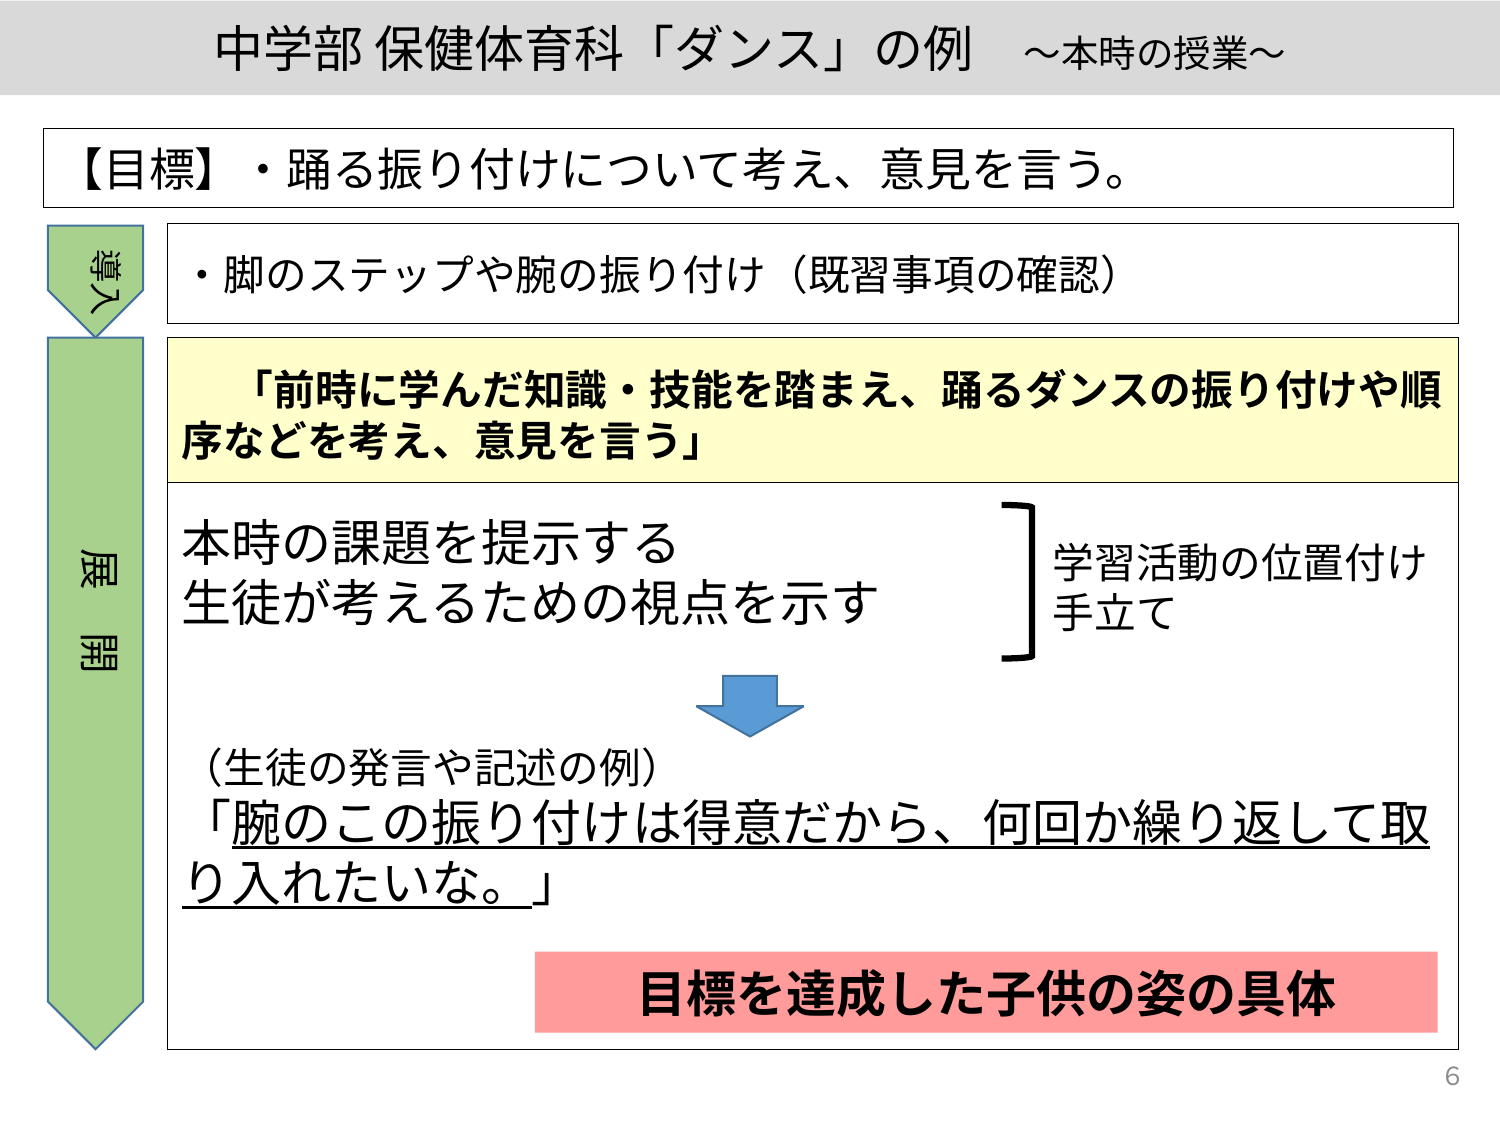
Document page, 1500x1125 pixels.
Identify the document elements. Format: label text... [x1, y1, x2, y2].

text_box 「前時に学んだ知識・技能を踏まえ、踊るダンスの振り付けや順序などを考え、意見を言う」 [167, 337, 1459, 483]
text_box [695, 674, 805, 738]
text_box [1001, 504, 1033, 660]
text_box [46, 224, 145, 307]
text_box 目標を達成した子供の姿の具体 [534, 951, 1438, 1033]
text_box [46, 336, 145, 1051]
text_box 中学部 保健体育科「ダンス」の例 ～本時の授業～ [0, 0, 1500, 96]
text_box 本時の課題を提示する 生徒が考えるための視点を示す （生徒の発言や記述の例） 「腕のこの振り付けは得意だから、何回か繰り返して取り入れたいな。」 [167, 483, 1459, 1050]
text_box 展 開 [53, 533, 134, 818]
text_box 【目標】・踊る振り付けについて考え、意見を言う。 [43, 128, 1454, 208]
text_box 導入 [63, 234, 134, 355]
text_box 学習活動の位置付け 手立て [1037, 531, 1459, 632]
text_box ・脚のステップや腕の振り付け（既習事項の確認） [167, 223, 1459, 324]
text_box ６ [1142, 1045, 1480, 1106]
